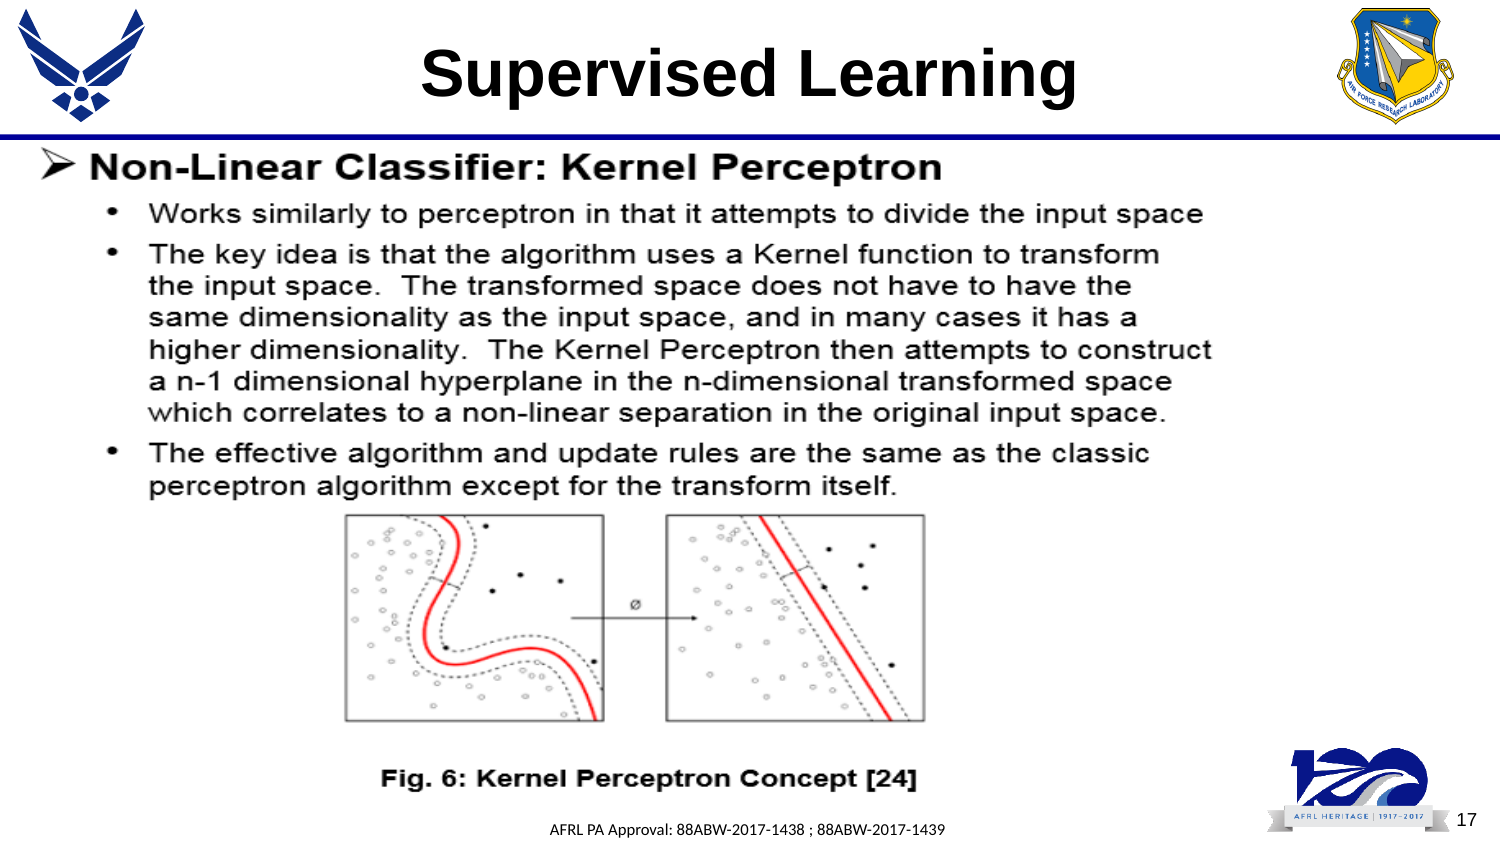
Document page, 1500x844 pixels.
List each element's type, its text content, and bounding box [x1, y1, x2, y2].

picture [1425, 8, 1454, 125]
picture [1267, 748, 1450, 838]
picture [12, 142, 1235, 813]
title Supervised Learning [75, 0, 1425, 141]
